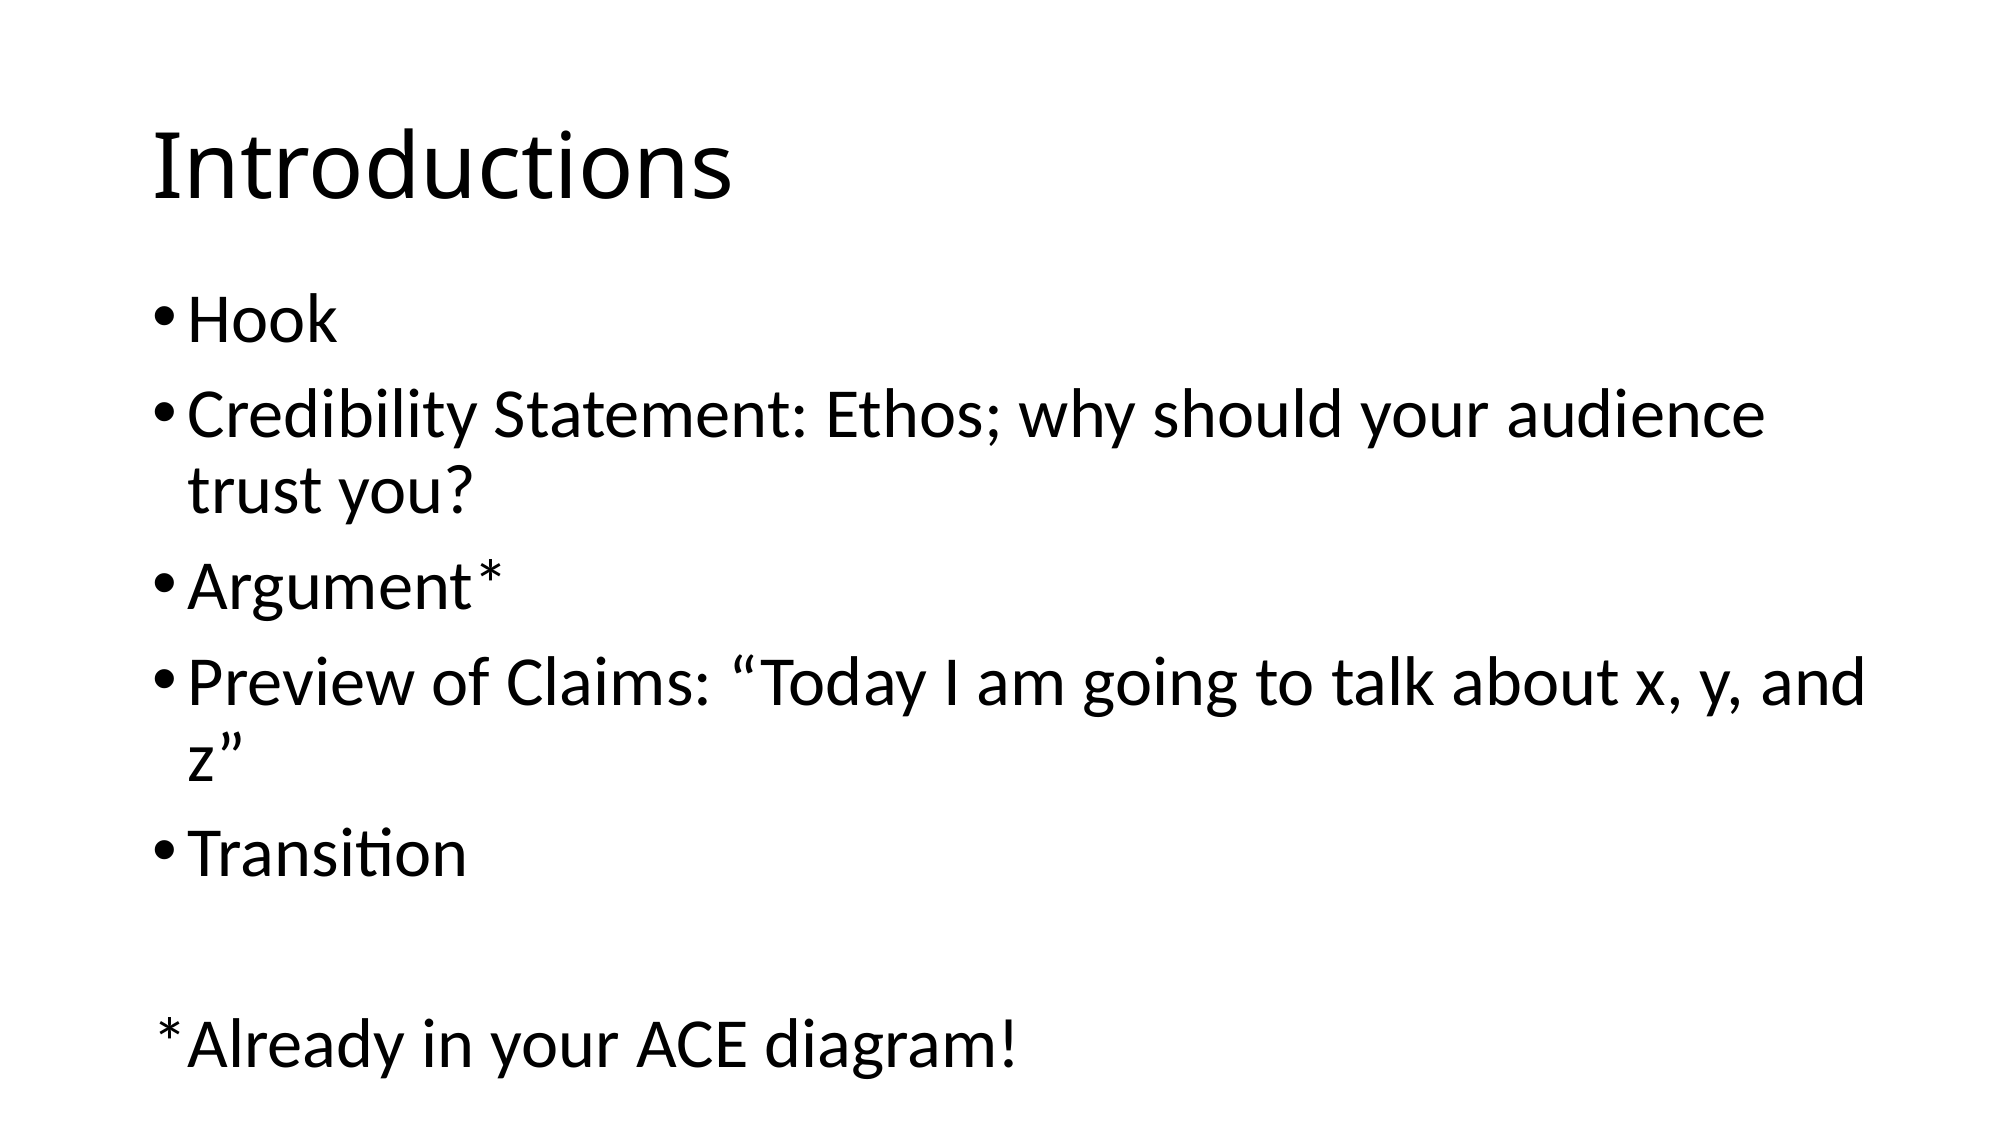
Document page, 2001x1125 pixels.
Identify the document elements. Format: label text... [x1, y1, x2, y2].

title Introductions [137, 59, 1863, 274]
list Hook Credibility Statement: Ethos; why should your audience trust you? Argument* Preview of Claims: “Today I am going to talk about x, y, and z” Transition *Already in your ACE diagram! [137, 274, 1920, 1100]
